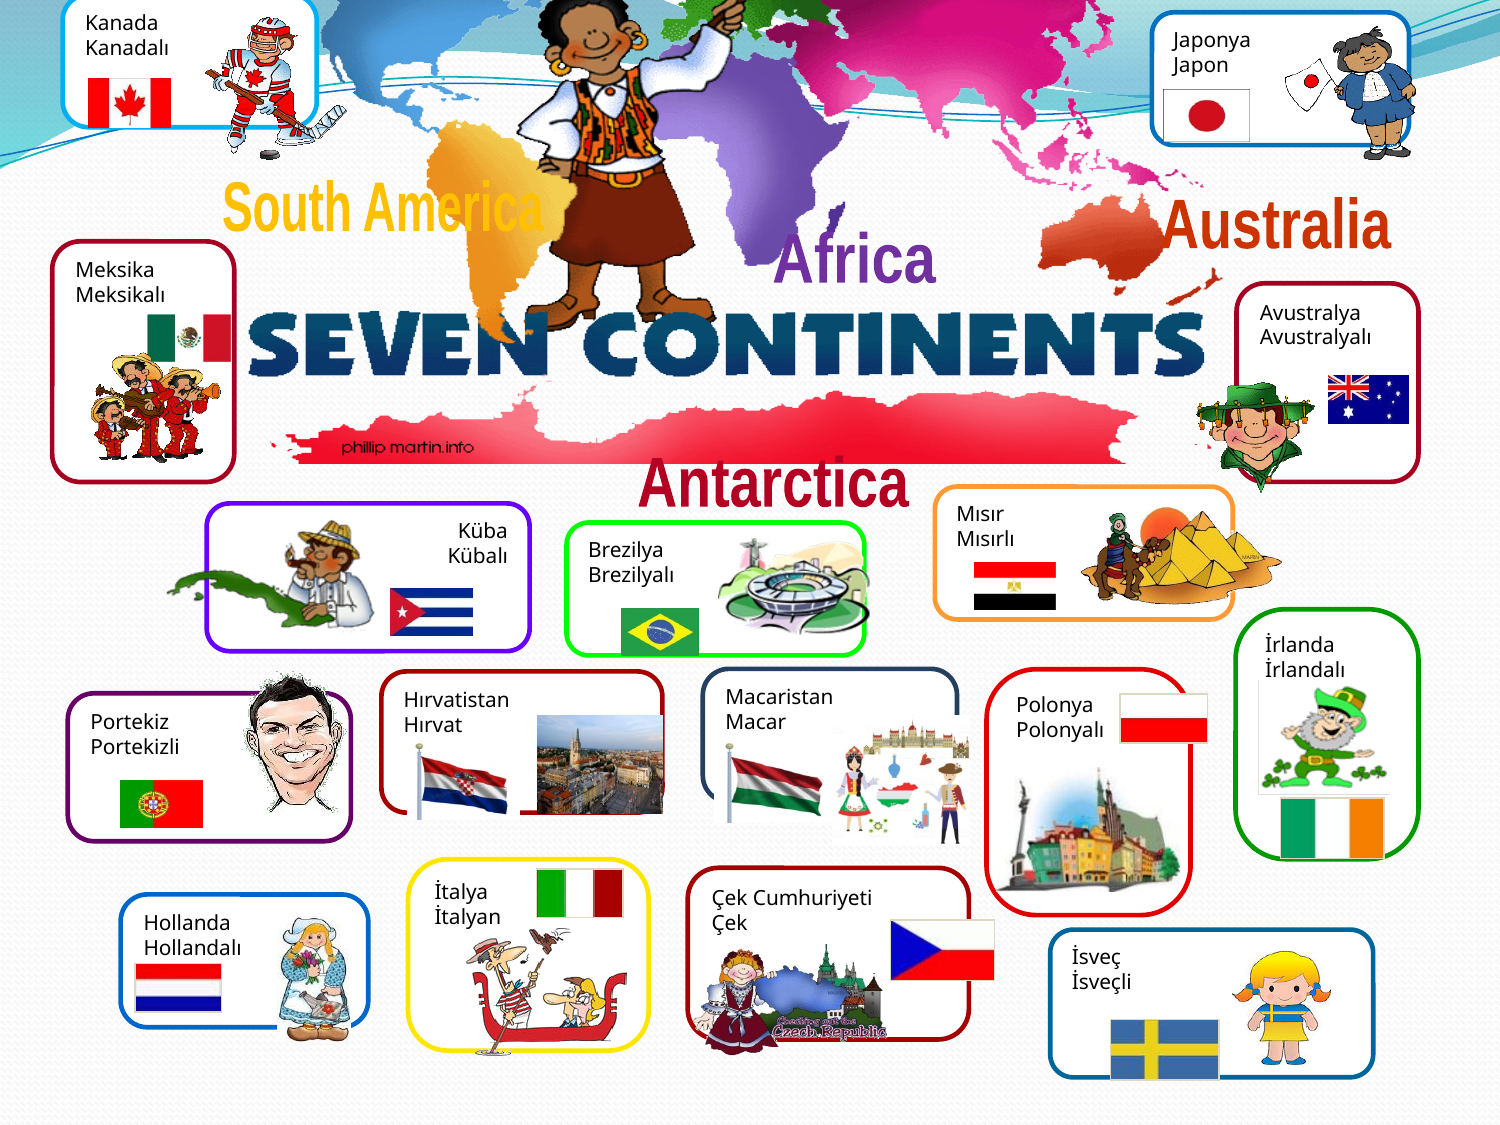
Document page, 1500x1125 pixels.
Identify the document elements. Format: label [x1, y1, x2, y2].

picture [407, 739, 521, 821]
picture [537, 715, 664, 815]
picture [832, 715, 970, 847]
text_box [41, 0, 1436, 1100]
picture [714, 739, 827, 823]
